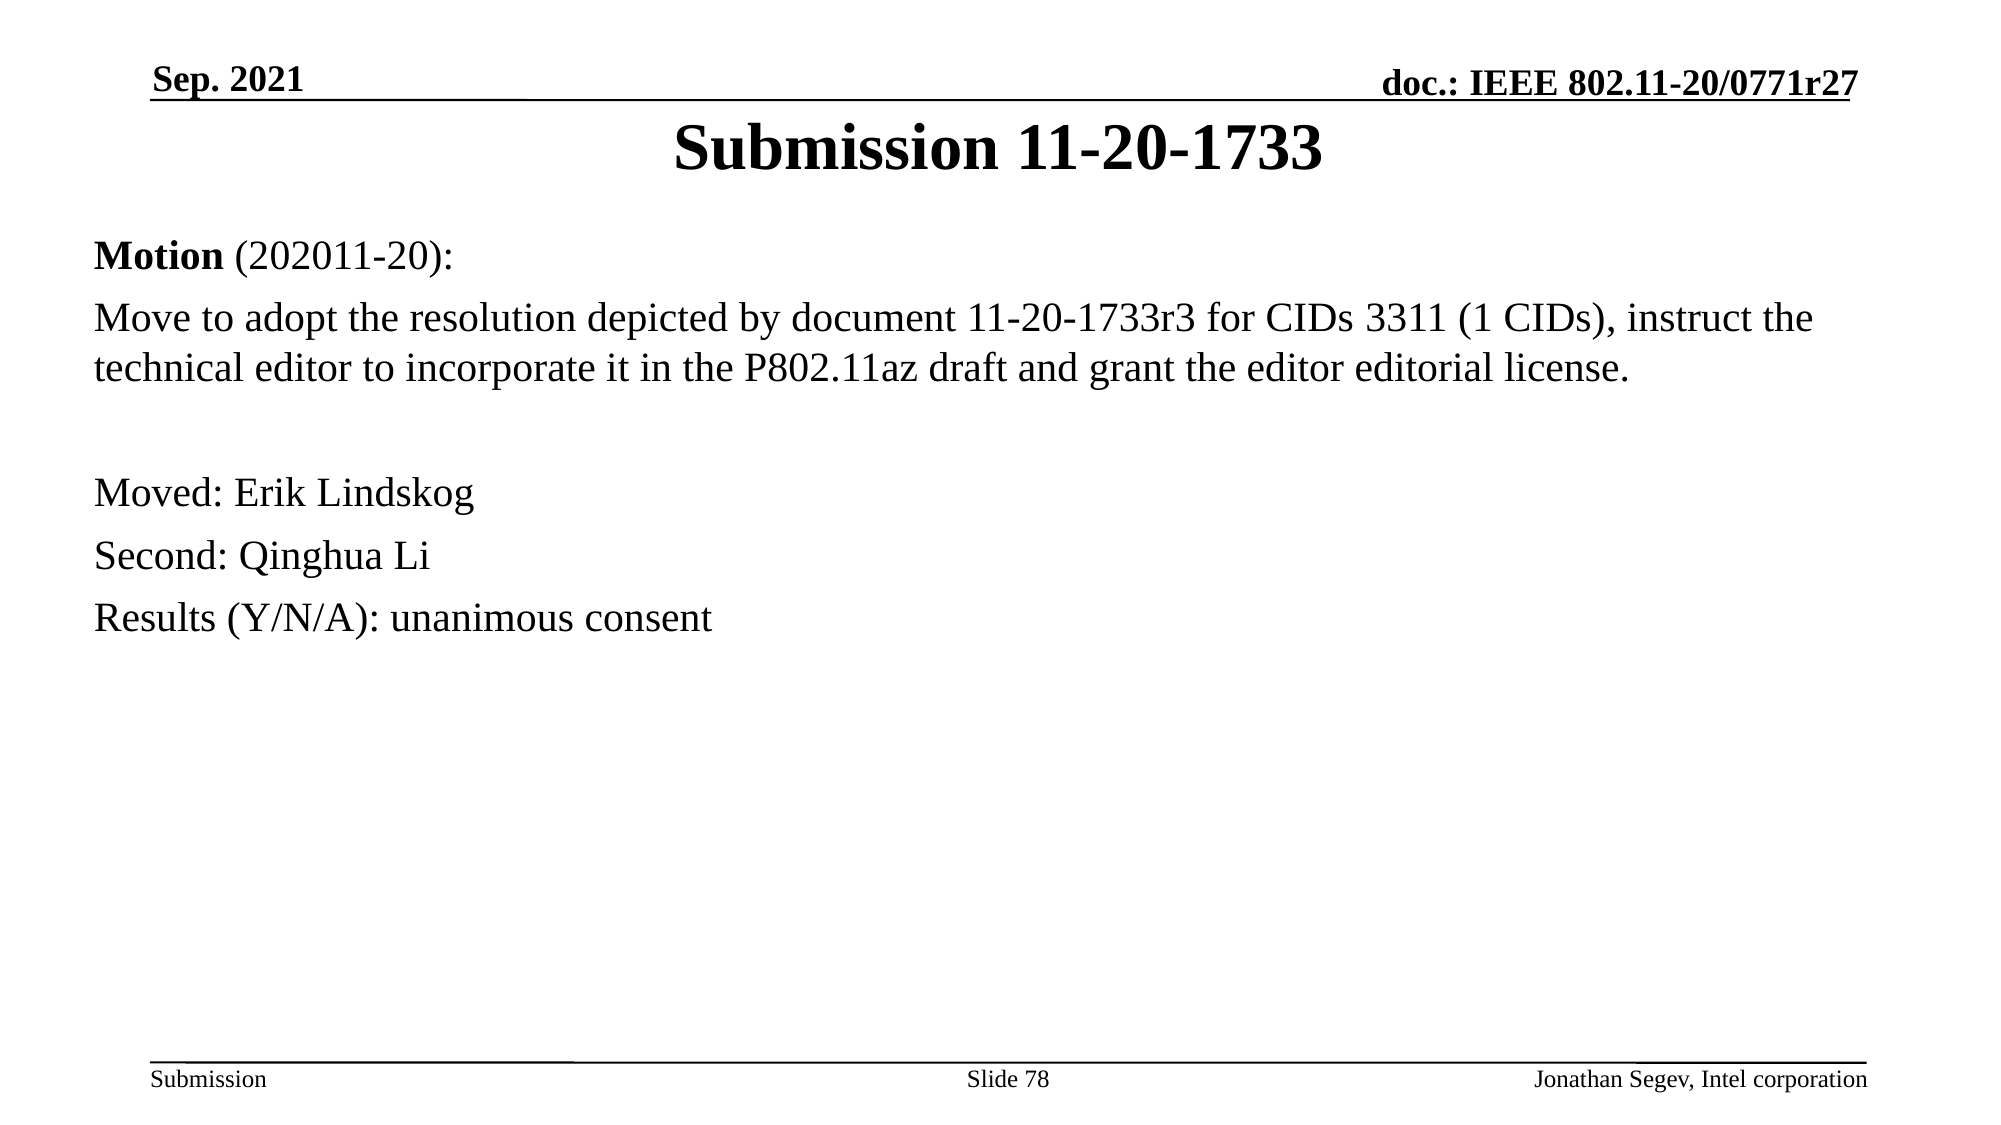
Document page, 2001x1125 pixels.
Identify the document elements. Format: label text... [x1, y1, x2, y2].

footer Jonathan Segev, Intel corporation [1171, 1061, 1869, 1093]
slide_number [152, 54, 563, 100]
slide_number Slide 78 [950, 1061, 1067, 1123]
list Motion (202011-20): Move to adopt the resolution depicted by document 11-20-1733r3 for CIDs 3311 (1 CIDs), instruct the technical editor to incorporate it in the P802.11az draft and grant the editor editorial license. Moved: Erik Lindskog Second: Qinghua Li Results (Y/N/A): unanimous consent [78, 219, 1922, 1000]
title Submission 11-20-1733 [149, 112, 1850, 173]
